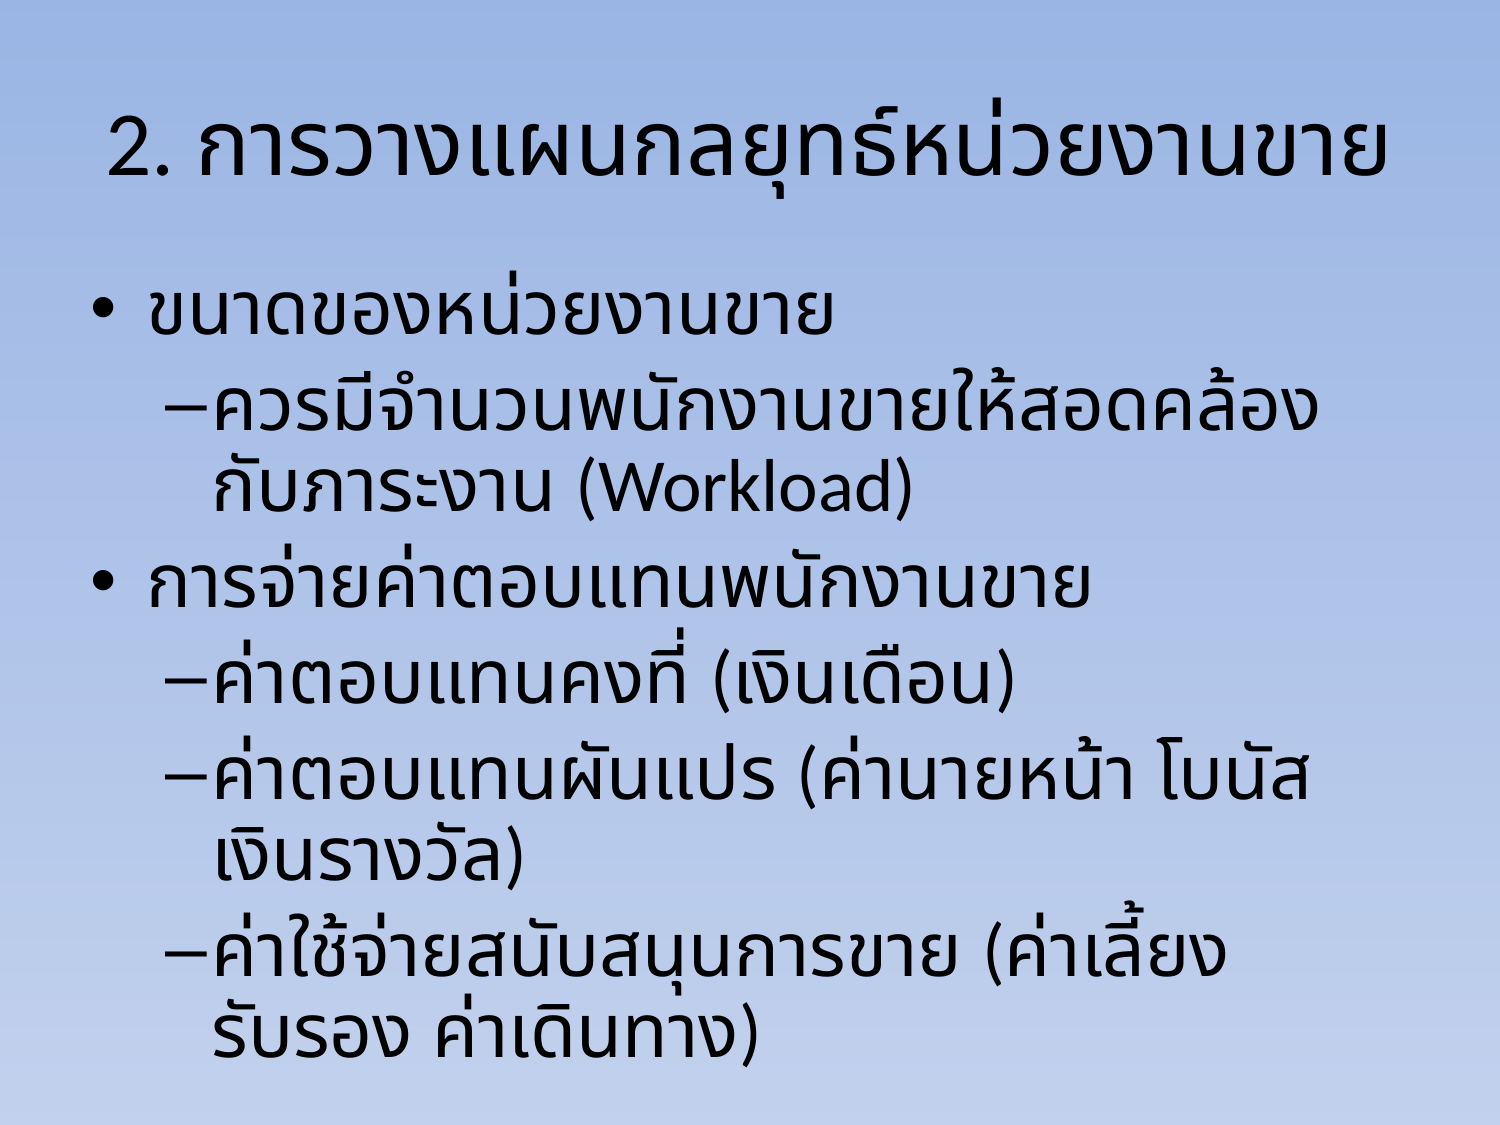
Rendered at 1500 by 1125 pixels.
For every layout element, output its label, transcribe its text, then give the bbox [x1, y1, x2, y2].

title 2. การวางแผนกลยุทธ์หน่วยงานขาย [75, 45, 1425, 233]
list ขนาดของหน่วยงานขาย ควรมีจำนวนพนักงานขายให้สอดคล้องกับภาระงาน (Workload) การจ่ายค่าตอบแทนพนักงานขาย ค่าตอบแทนคงที่ (เงินเดือน) ค่าตอบแทนผันแปร (ค่านายหน้า โบนัส เงินรางวัล) ค่าใช้จ่ายสนับสนุนการขาย (ค่าเลี้ยงรับรอง ค่าเดินทาง) [75, 262, 1425, 1005]
